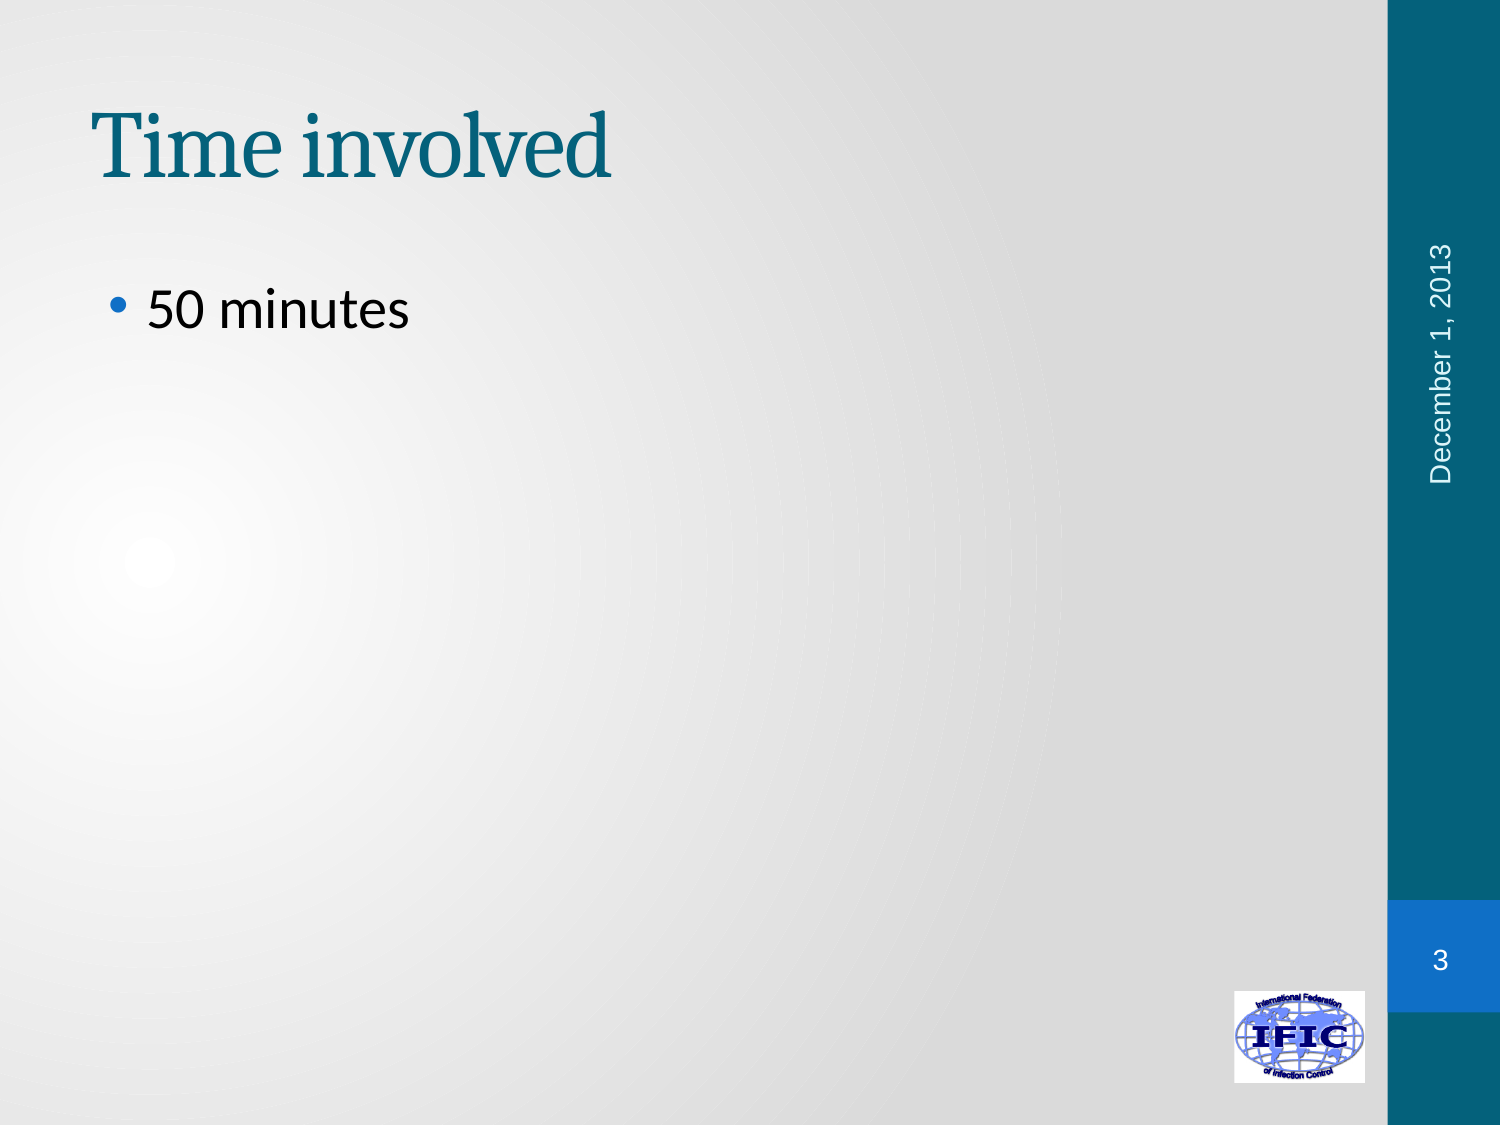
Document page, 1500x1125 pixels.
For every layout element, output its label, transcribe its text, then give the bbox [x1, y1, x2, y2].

list 50 minutes [74, 262, 1326, 1051]
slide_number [1408, 100, 1469, 501]
picture [1234, 991, 1365, 1083]
title Time involved [75, 45, 1325, 233]
slide_number 3 [1397, 925, 1484, 994]
